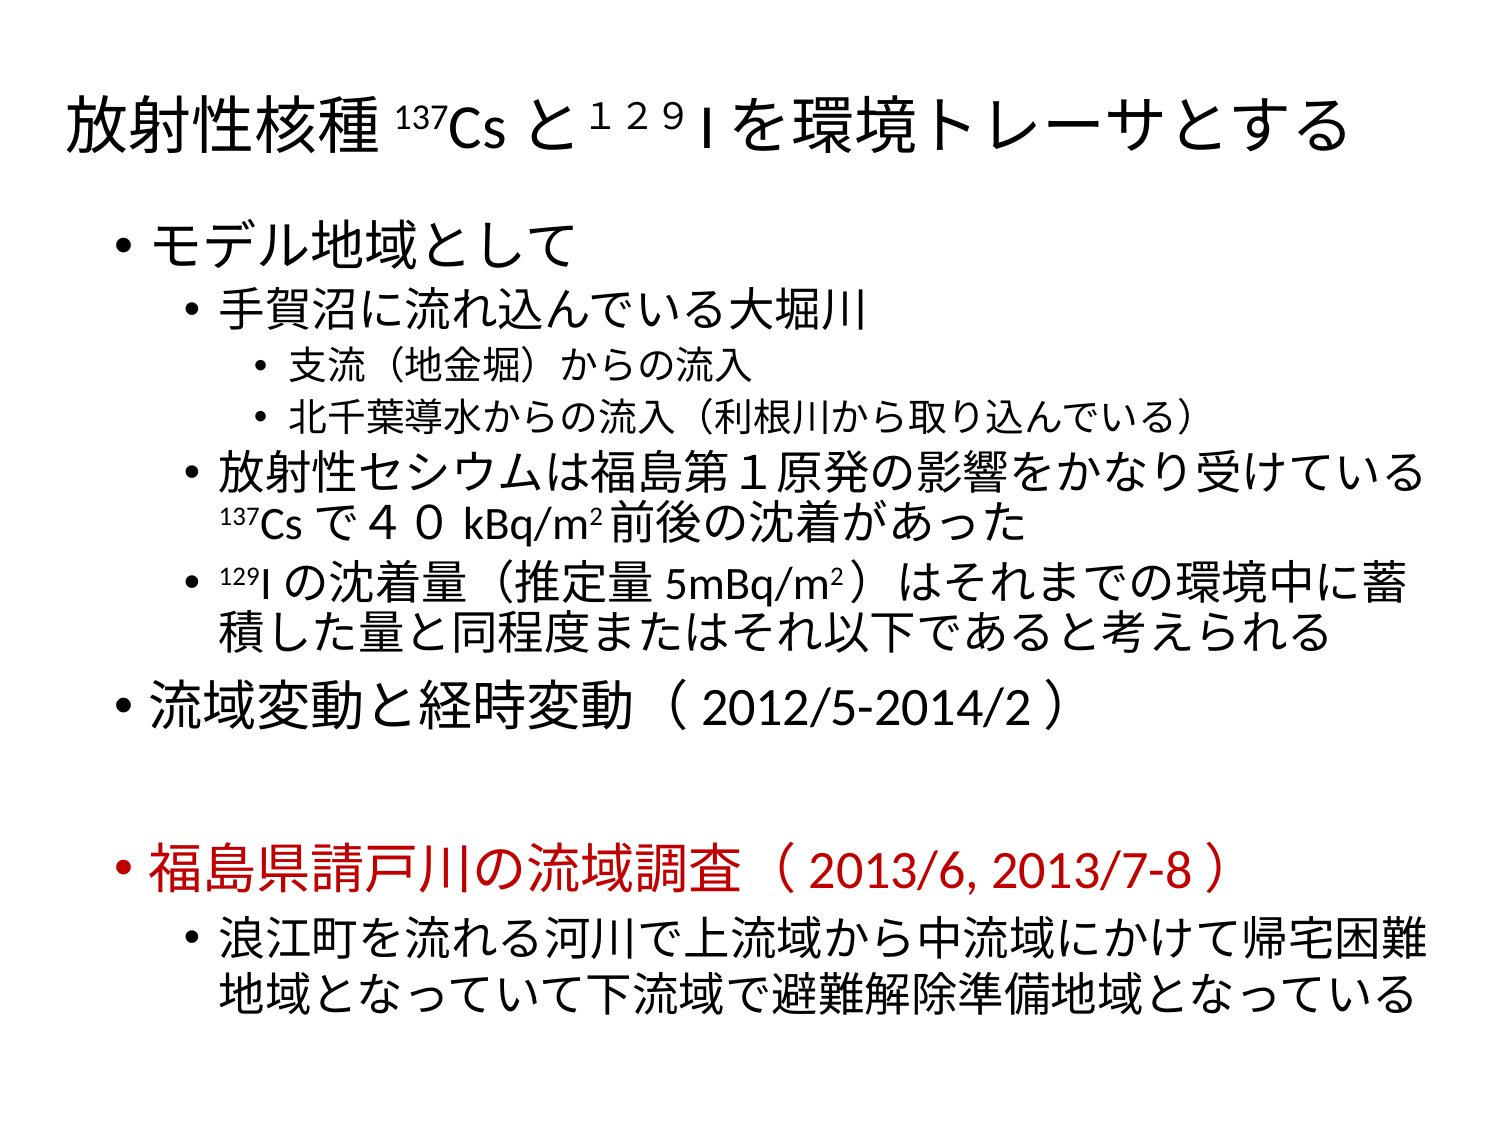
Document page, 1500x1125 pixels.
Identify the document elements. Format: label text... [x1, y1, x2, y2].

list モデル地域として 手賀沼に流れ込んでいる大堀川 支流（地金堀）からの流入 北千葉導水からの流入（利根川から取り込んでいる） 放射性セシウムは福島第１原発の影響をかなり受けている137Csで４０kBq/m2前後の沈着があった 129Iの沈着量（推定量5mBq/m2）はそれまでの環境中に蓄積した量と同程度またはそれ以下であると考えられる 流域変動と経時変動（2012/5-2014/2） 福島県請戸川の流域調査（2013/6, 2013/7-8） 浪江町を流れる河川で上流域から中流域にかけて帰宅困難地域となっていて下流域で避難解除準備地域となっている [99, 210, 1450, 1088]
title 放射性核種137Csと１２９Iを環境トレーサとする [50, 63, 1450, 194]
